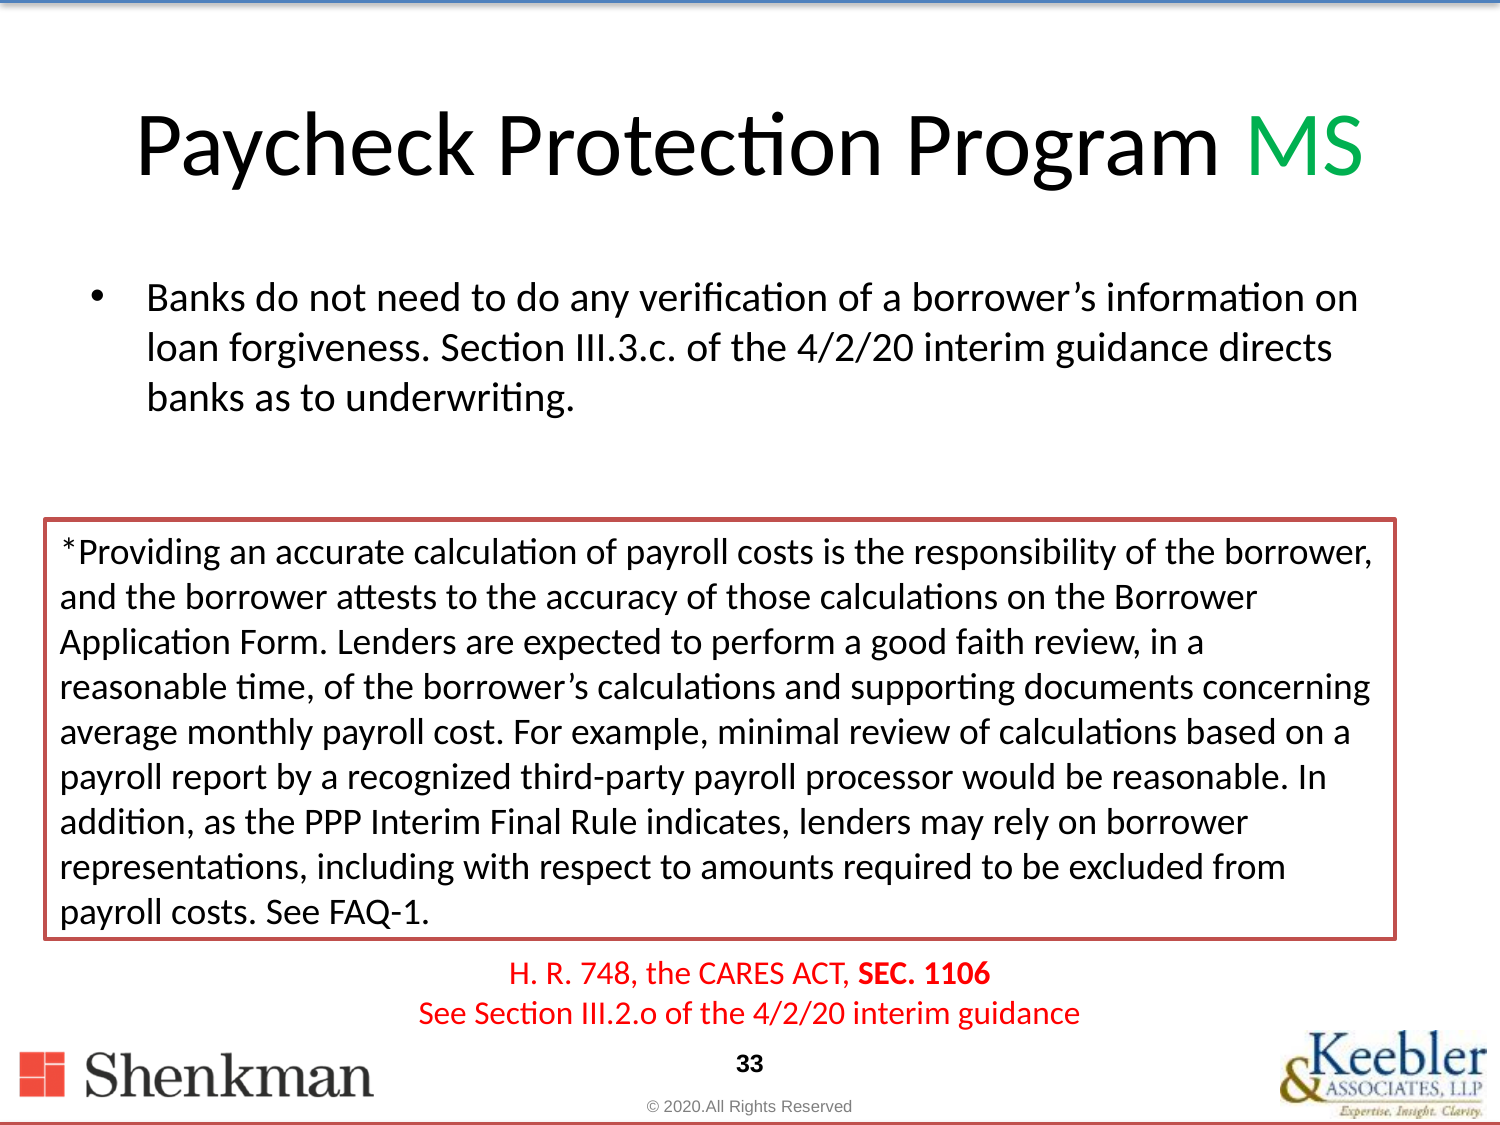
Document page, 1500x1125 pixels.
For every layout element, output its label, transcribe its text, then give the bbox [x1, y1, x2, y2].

list Banks do not need to do any verification of a borrower’s information on loan forgiveness. Section III.3.c. of the 4/2/20 interim guidance directs banks as to underwriting. [75, 262, 1425, 943]
text_box *Providing an accurate calculation of payroll costs is the responsibility of the borrower, and the borrower attests to the accuracy of those calculations on the Borrower Application Form. Lenders are expected to perform a good faith review, in a reasonable time, of the borrower’s calculations and supporting documents concerning average monthly payroll cost. For example, minimal review of calculations based on a payroll report by a recognized third-party payroll processor would be reasonable. In addition, as the PPP Interim Final Rule indicates, lenders may rely on borrower representations, including with respect to amounts required to be excluded from payroll costs. See FAQ-1. [43, 517, 1397, 941]
title Paycheck Protection Program MS [75, 45, 1425, 233]
text_box H. R. 748, the CARES ACT, SEC. 1106 See Section III.2.o of the 4/2/20 interim guidance [0, 943, 1500, 1079]
picture [1280, 1079, 1487, 1119]
picture [12, 1079, 381, 1112]
